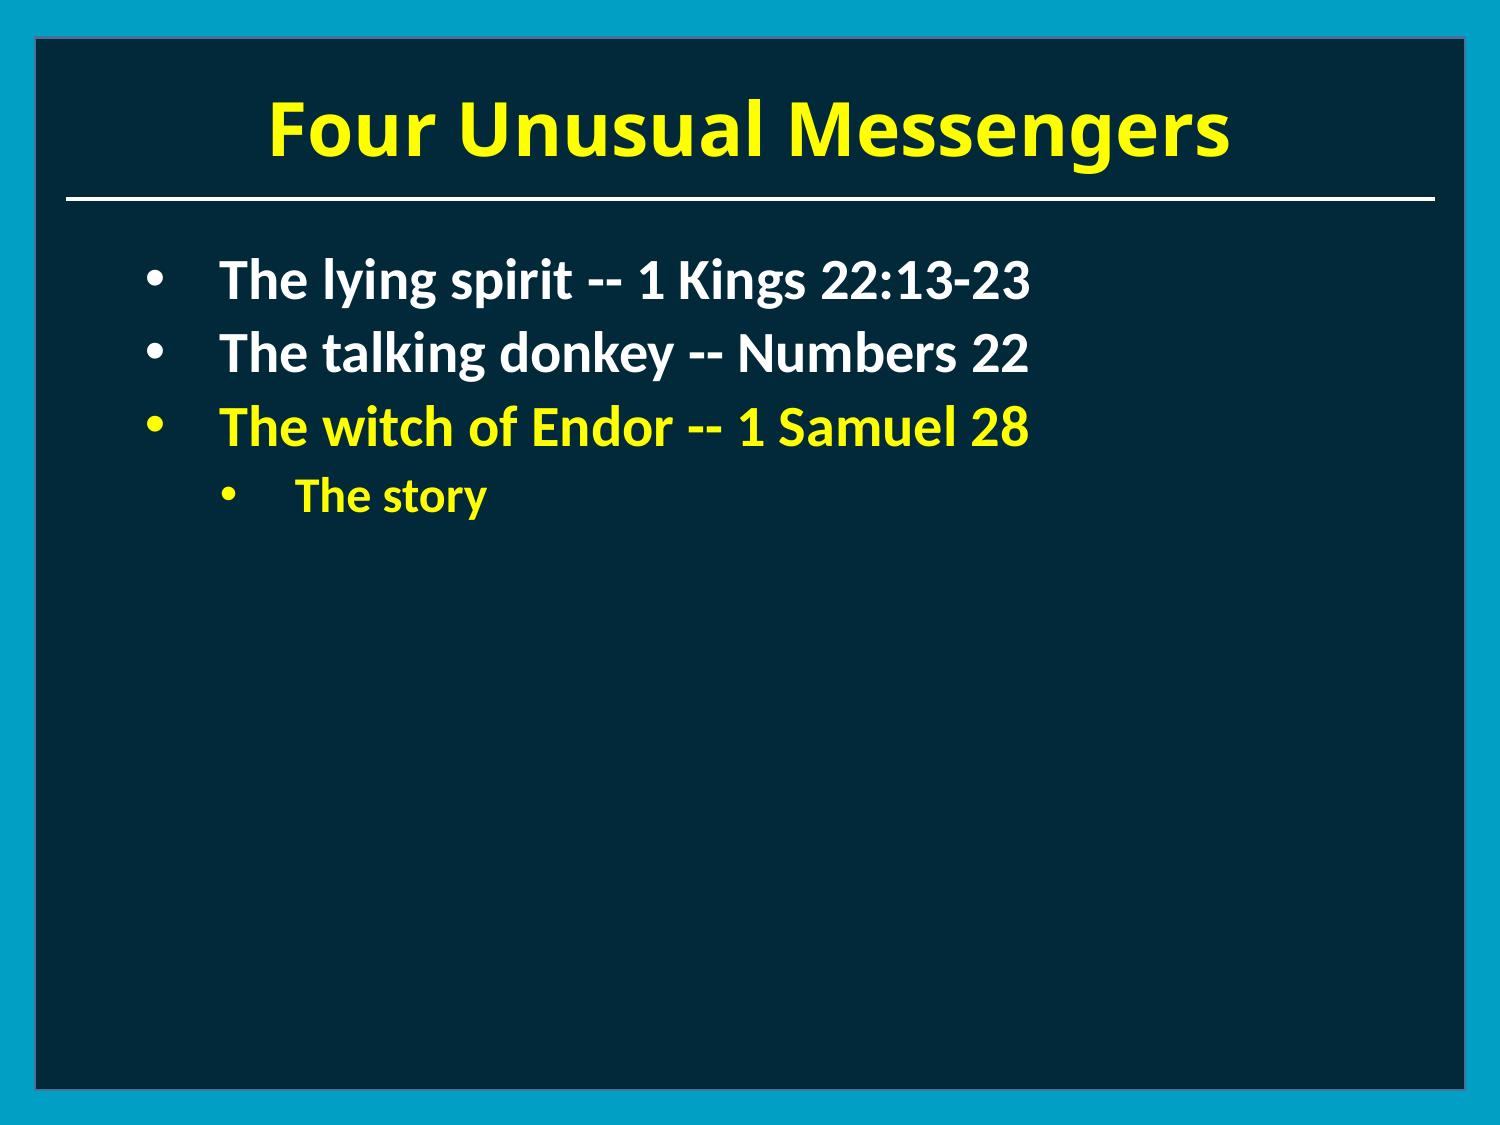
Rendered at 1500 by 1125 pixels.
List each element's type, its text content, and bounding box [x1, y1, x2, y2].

subtitle The lying spirit -- 1 Kings 22:13-23 The talking donkey -- Numbers 22 The witch of Endor -- 1 Samuel 28 The story [54, 241, 1446, 1067]
title Four Unusual Messengers [54, 66, 1445, 199]
